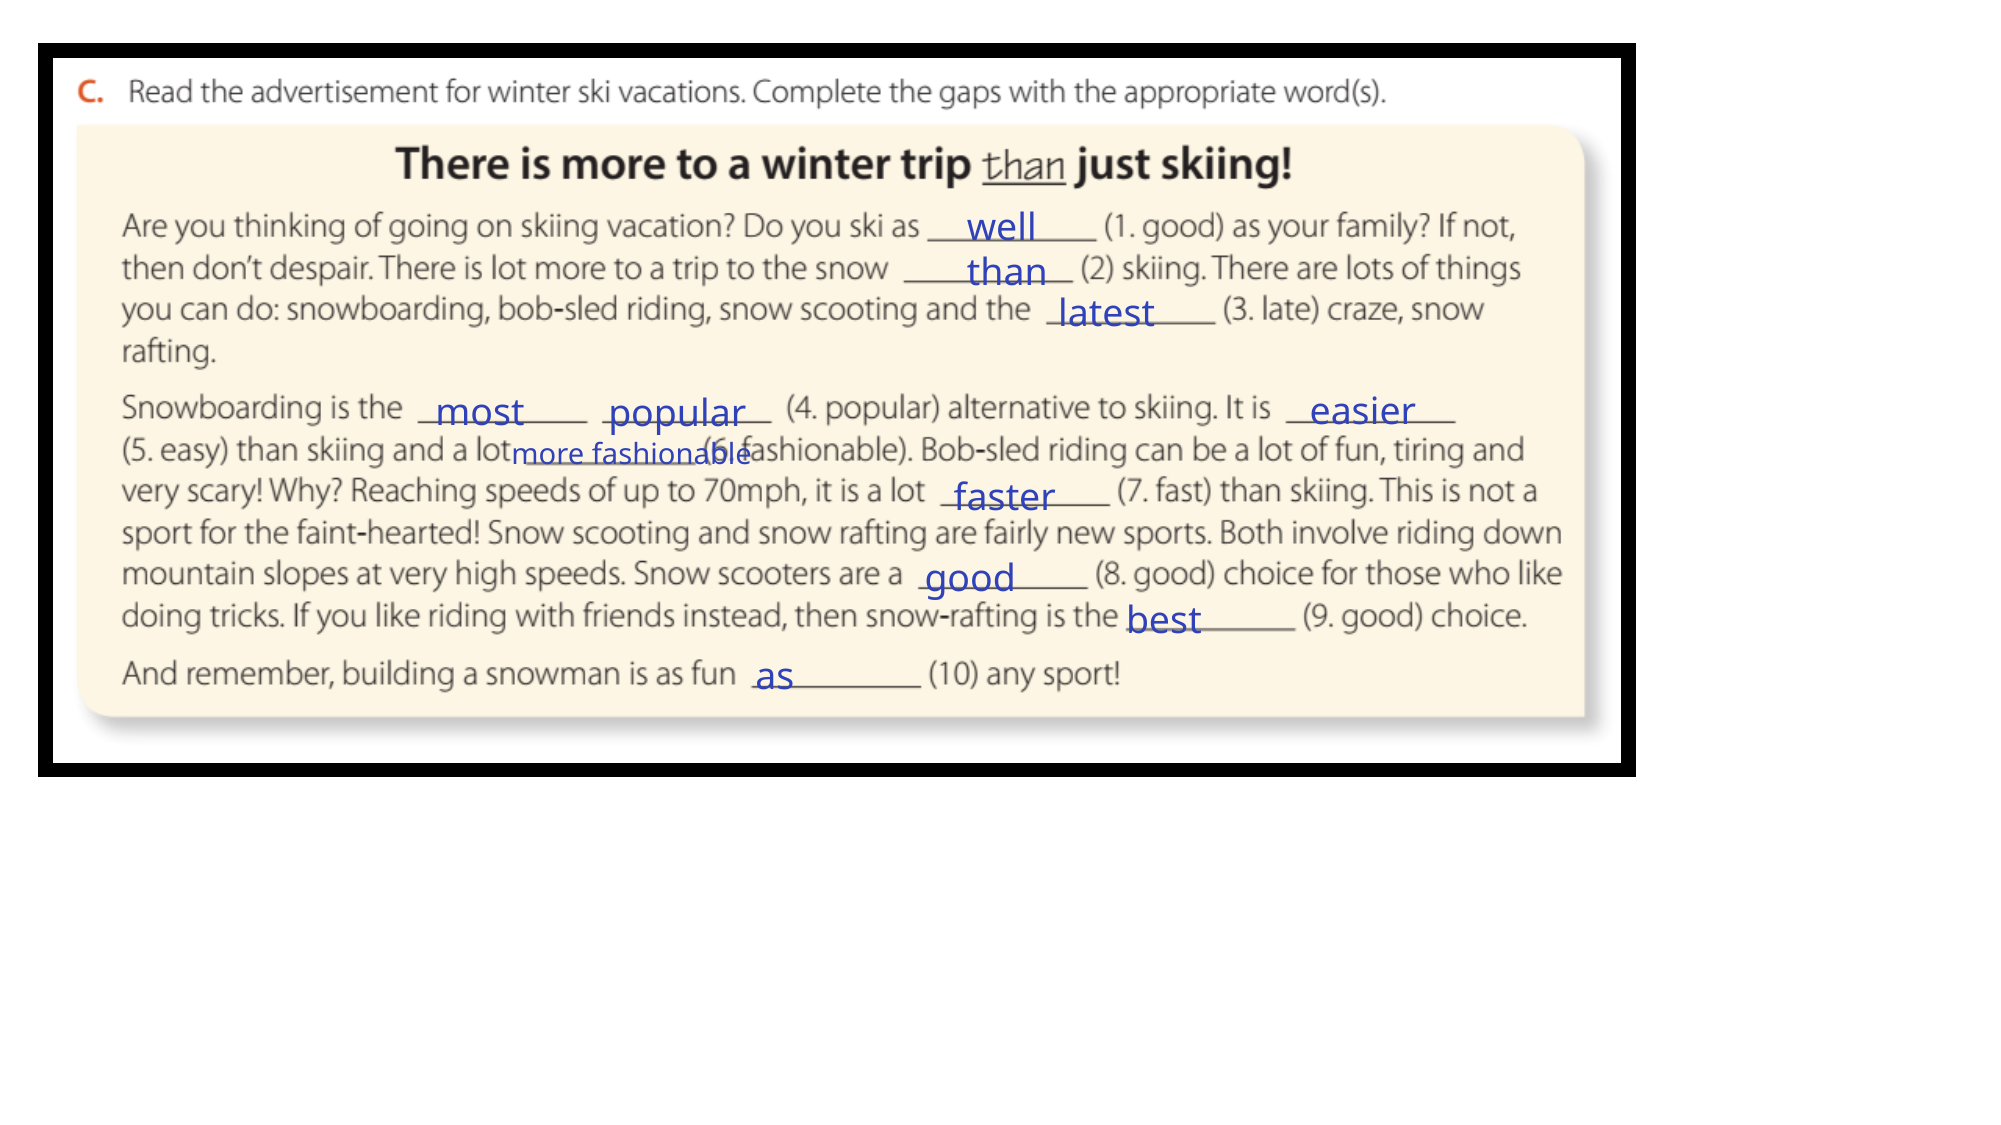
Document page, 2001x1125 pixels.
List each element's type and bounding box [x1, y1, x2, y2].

picture [52, 58, 1622, 763]
